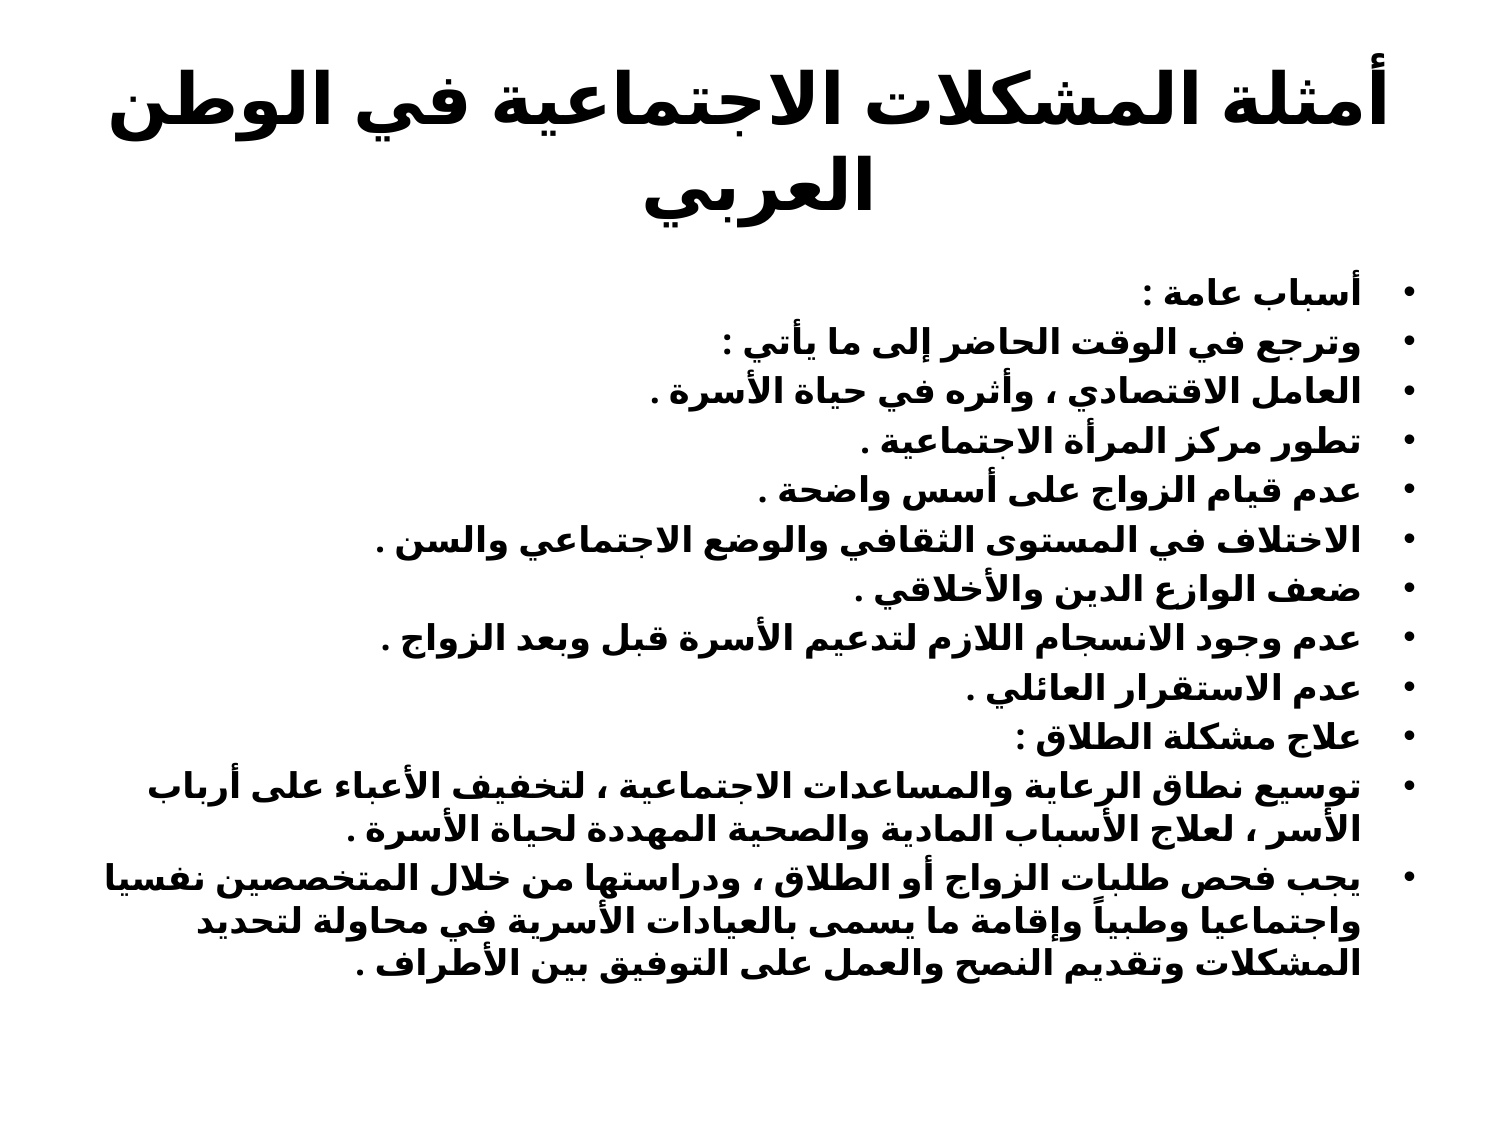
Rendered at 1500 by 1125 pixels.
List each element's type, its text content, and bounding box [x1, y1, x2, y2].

list أسباب عامة : وترجع في الوقت الحاضر إلى ما يأتي : العامل الاقتصادي ، وأثره في حياة الأسرة . تطور مركز المرأة الاجتماعية . عدم قيام الزواج على أسس واضحة . الاختلاف في المستوى الثقافي والوضع الاجتماعي والسن . ضعف الوازع الدين والأخلاقي . عدم وجود الانسجام اللازم لتدعيم الأسرة قبل وبعد الزواج . عدم الاستقرار العائلي . علاج مشكلة الطلاق : توسيع نطاق الرعاية والمساعدات الاجتماعية ، لتخفيف الأعباء على أرباب الأسر ، لعلاج الأسباب المادية والصحية المهددة لحياة الأسرة . يجب فحص طلبات الزواج أو الطلاق ، ودراستها من خلال المتخصصين نفسيا واجتماعيا وطبياً وإقامة ما يسمى بالعيادات الأسرية في محاولة لتحديد المشكلات وتقديم النصح والعمل على التوفيق بين الأطراف . [75, 262, 1425, 1005]
title أمثلة المشكلات الاجتماعية في الوطن العربي [75, 45, 1425, 233]
